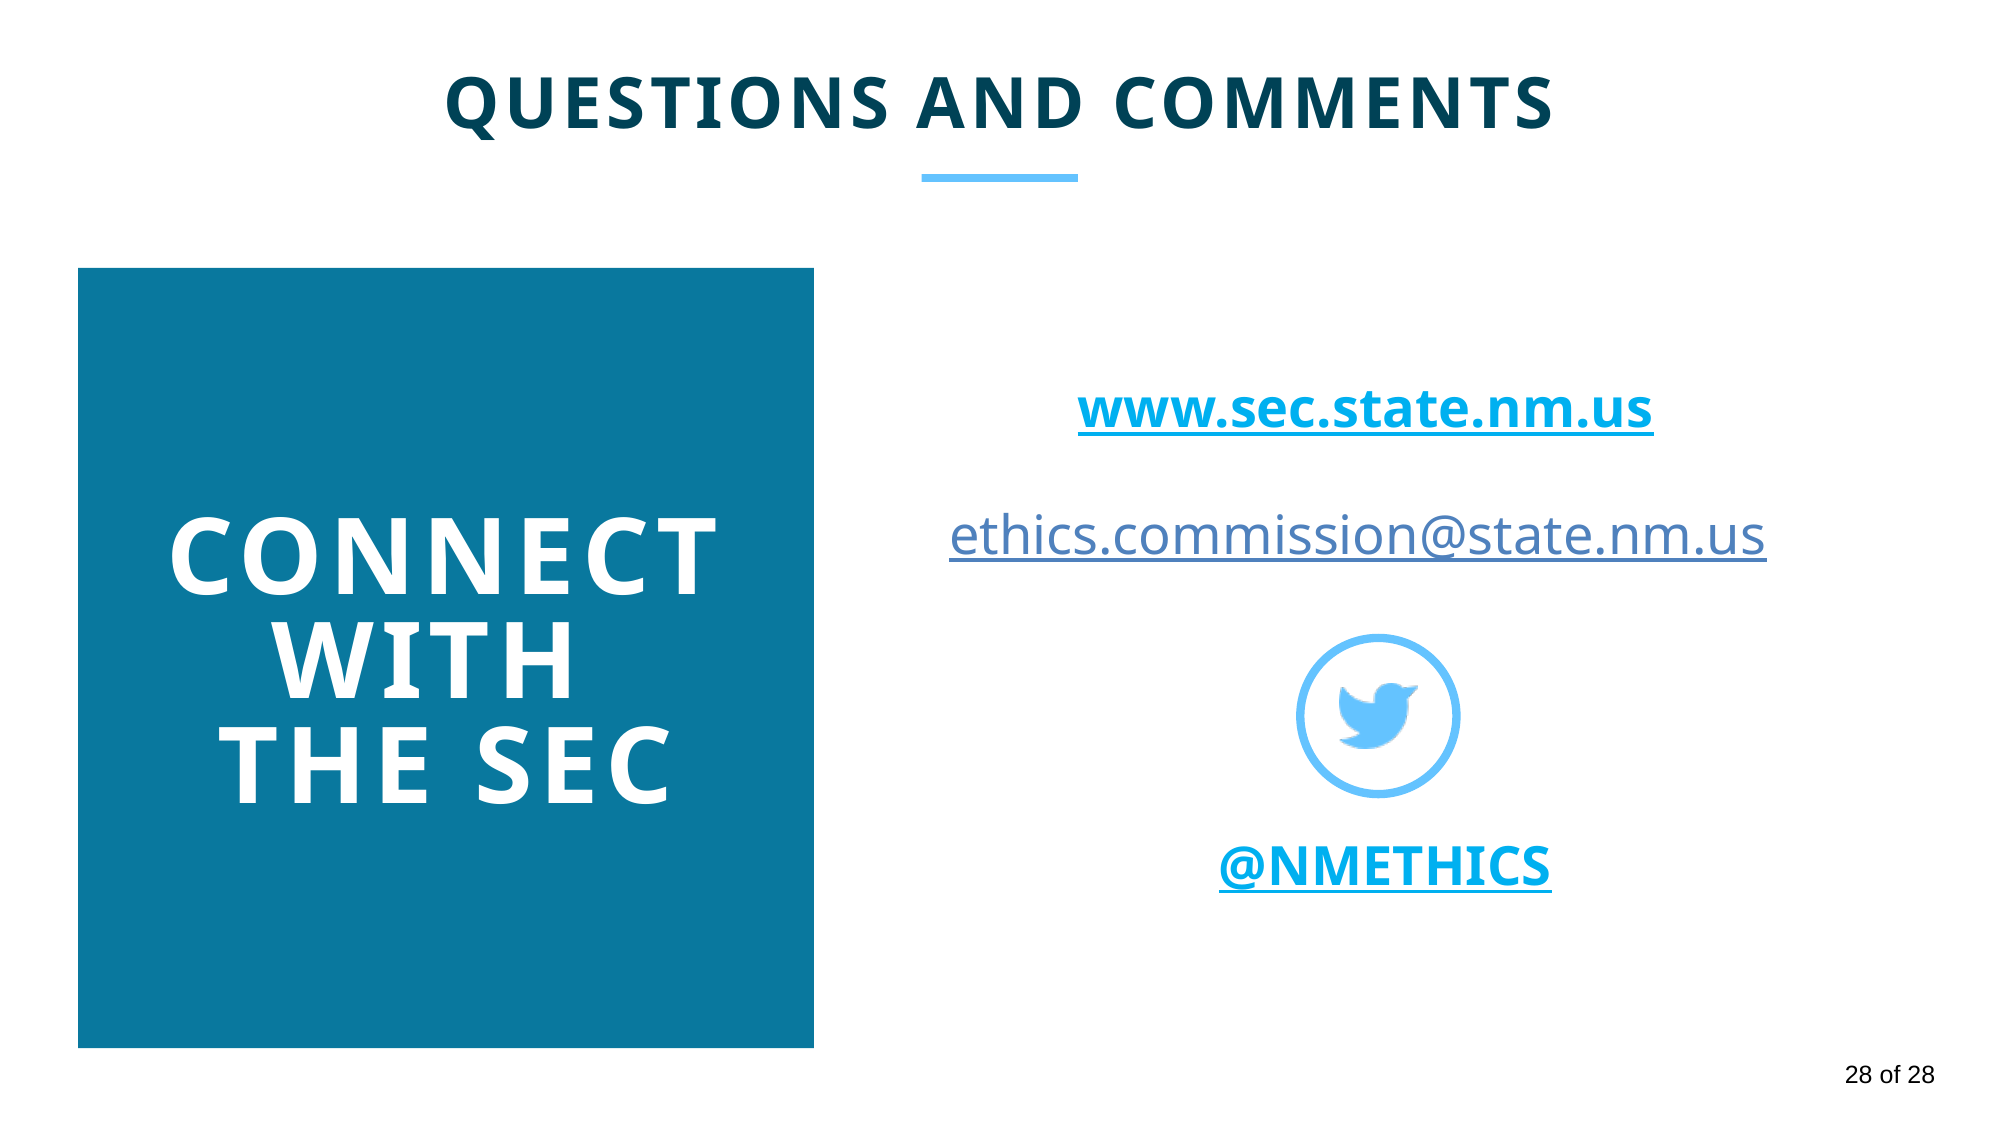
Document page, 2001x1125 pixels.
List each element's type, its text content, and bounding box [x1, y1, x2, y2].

text_box [921, 174, 1078, 182]
text_box 28 of 28 [1830, 1051, 2000, 1097]
text_box CONNECT WITH THE SEC [87, 512, 804, 800]
text_box QUESTIONS AND COMMENTS [15, 73, 1984, 128]
text_box www.sec.state.nm.us [1077, 390, 1694, 436]
text_box @NMETHICS [1174, 847, 1596, 894]
text_box ethics.commission@state.nm.us [949, 516, 2000, 563]
text_box [1300, 637, 1457, 795]
picture [1339, 682, 1418, 749]
text_box [78, 267, 814, 1049]
